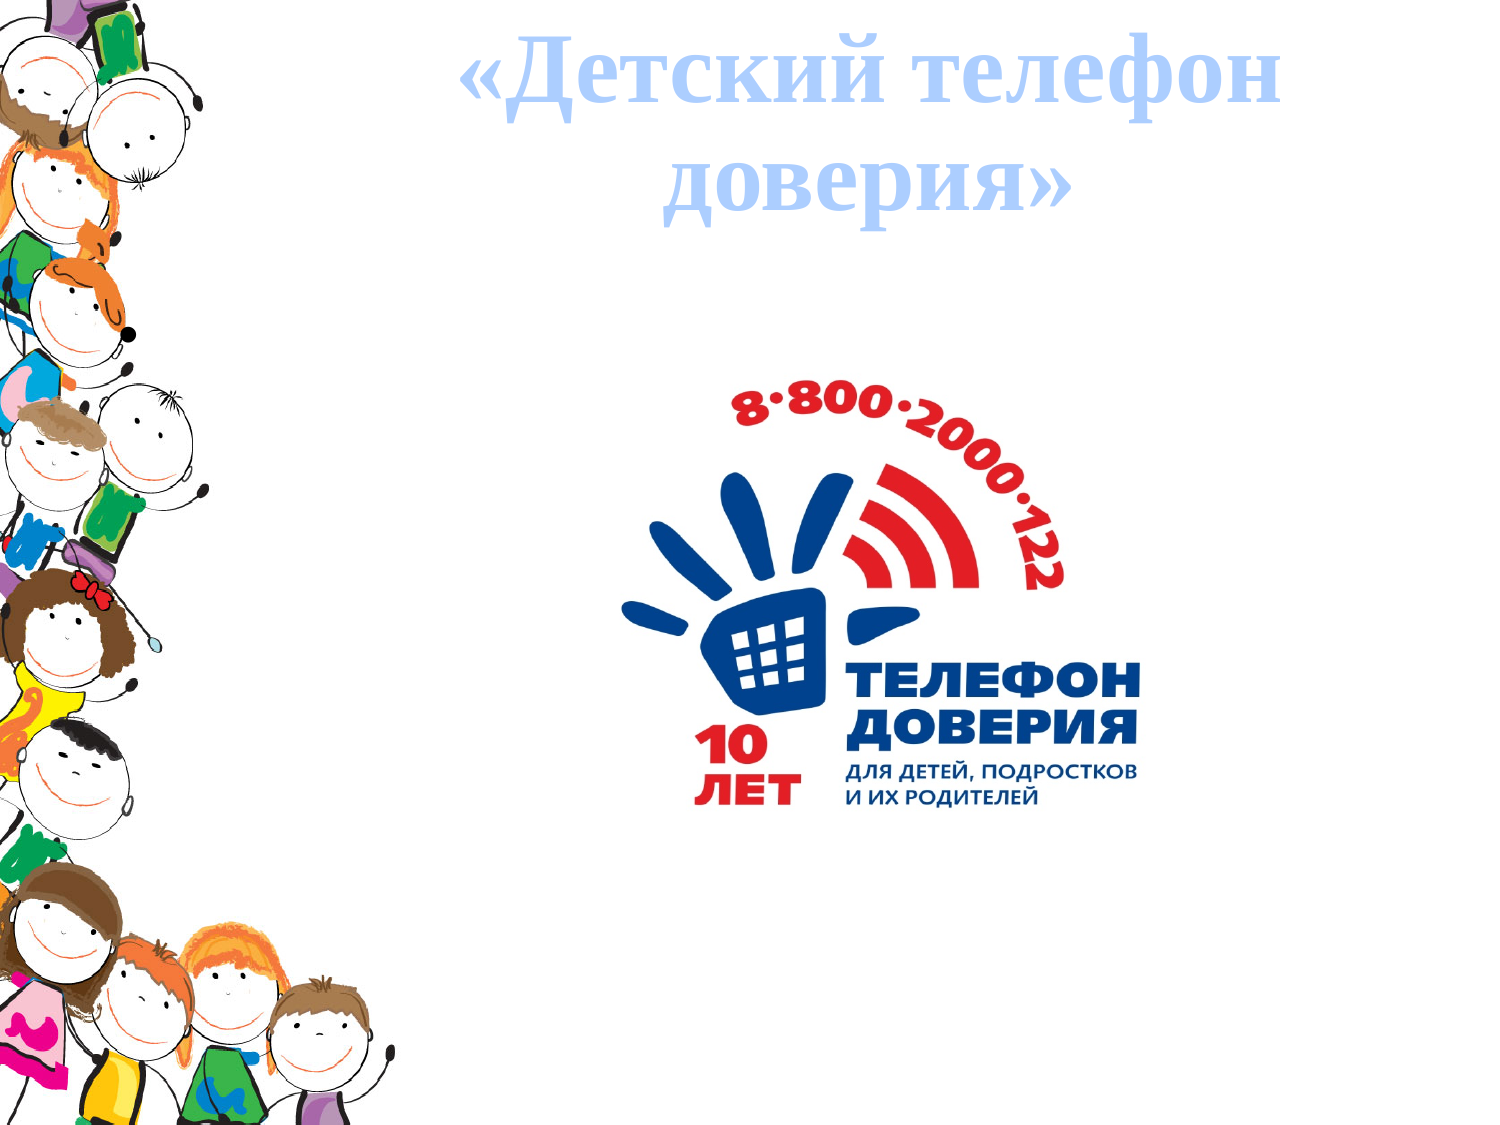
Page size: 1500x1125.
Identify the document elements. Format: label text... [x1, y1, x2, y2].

list [103, 299, 1397, 1014]
picture [0, 0, 1500, 1125]
title «Детский телефон доверия» [256, 13, 1483, 235]
picture [0, 262, 10, 274]
